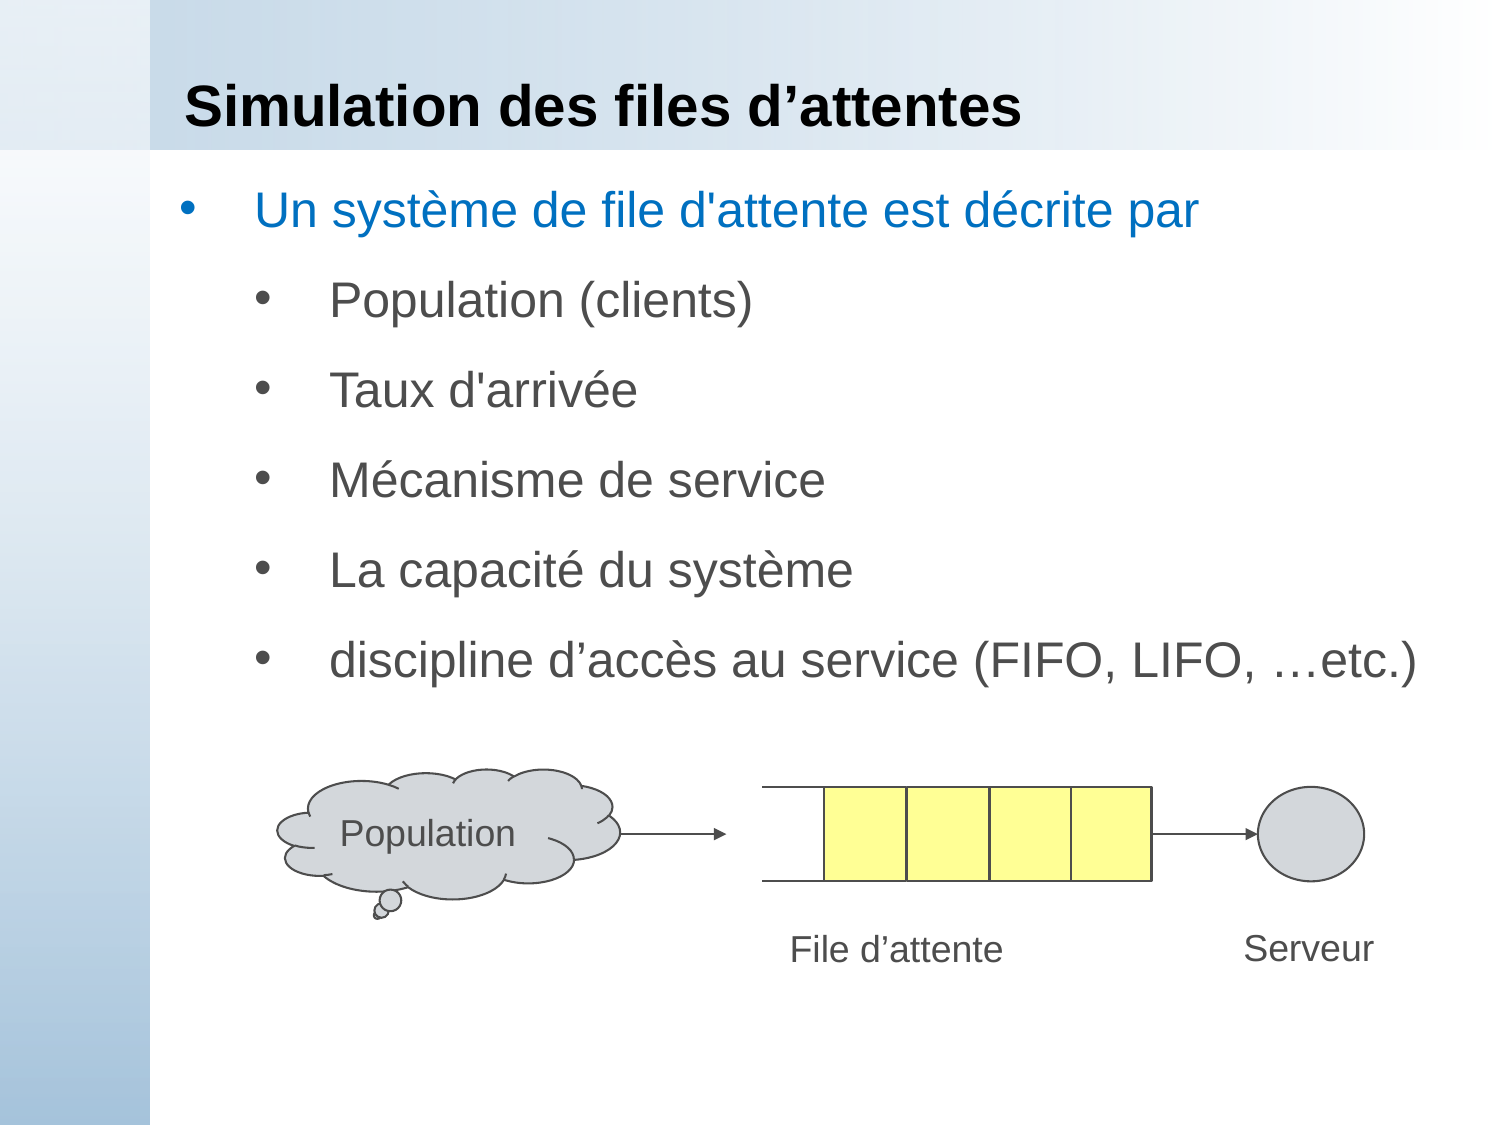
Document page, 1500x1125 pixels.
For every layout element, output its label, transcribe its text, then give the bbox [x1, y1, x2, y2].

text_box Population [277, 769, 621, 919]
text_box Un système de file d'attente est décrite par Population (clients) Taux d'arrivée Mécanisme de service La capacité du système discipline d’accès au service (FIFO, LIFO, …etc.) [164, 169, 1500, 695]
text_box Serveur [1228, 899, 1394, 994]
text_box [1072, 786, 1152, 882]
title Simulation des files d’attentes [169, 66, 1438, 141]
text_box [990, 786, 1072, 882]
text_box [823, 786, 907, 882]
text_box [907, 786, 990, 882]
text_box [1257, 786, 1365, 882]
text_box File d’attente [774, 900, 1039, 995]
